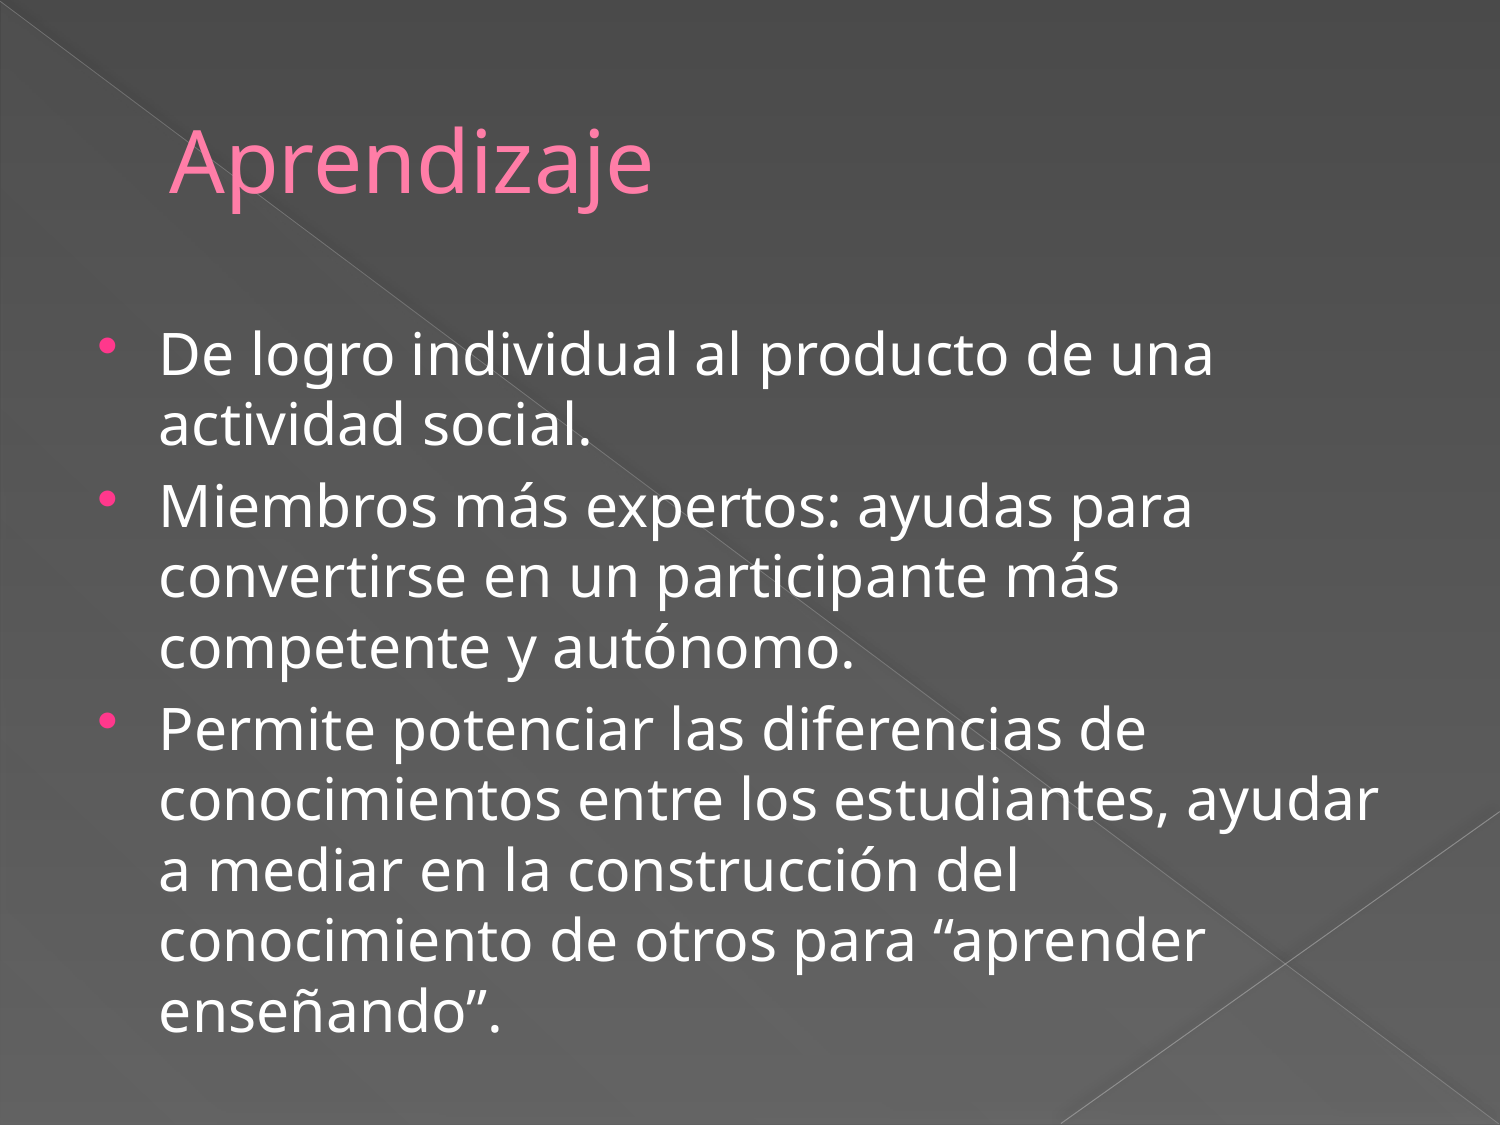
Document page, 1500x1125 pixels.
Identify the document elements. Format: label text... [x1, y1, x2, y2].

title Aprendizaje [75, 43, 1425, 274]
list De logro individual al producto de una actividad social. Miembros más expertos: ayudas para convertirse en un participante más competente y autónomo. Permite potenciar las diferencias de conocimientos entre los estudiantes, ayudar a mediar en la construcción del conocimiento de otros para “aprender enseñando”. [75, 308, 1425, 1059]
